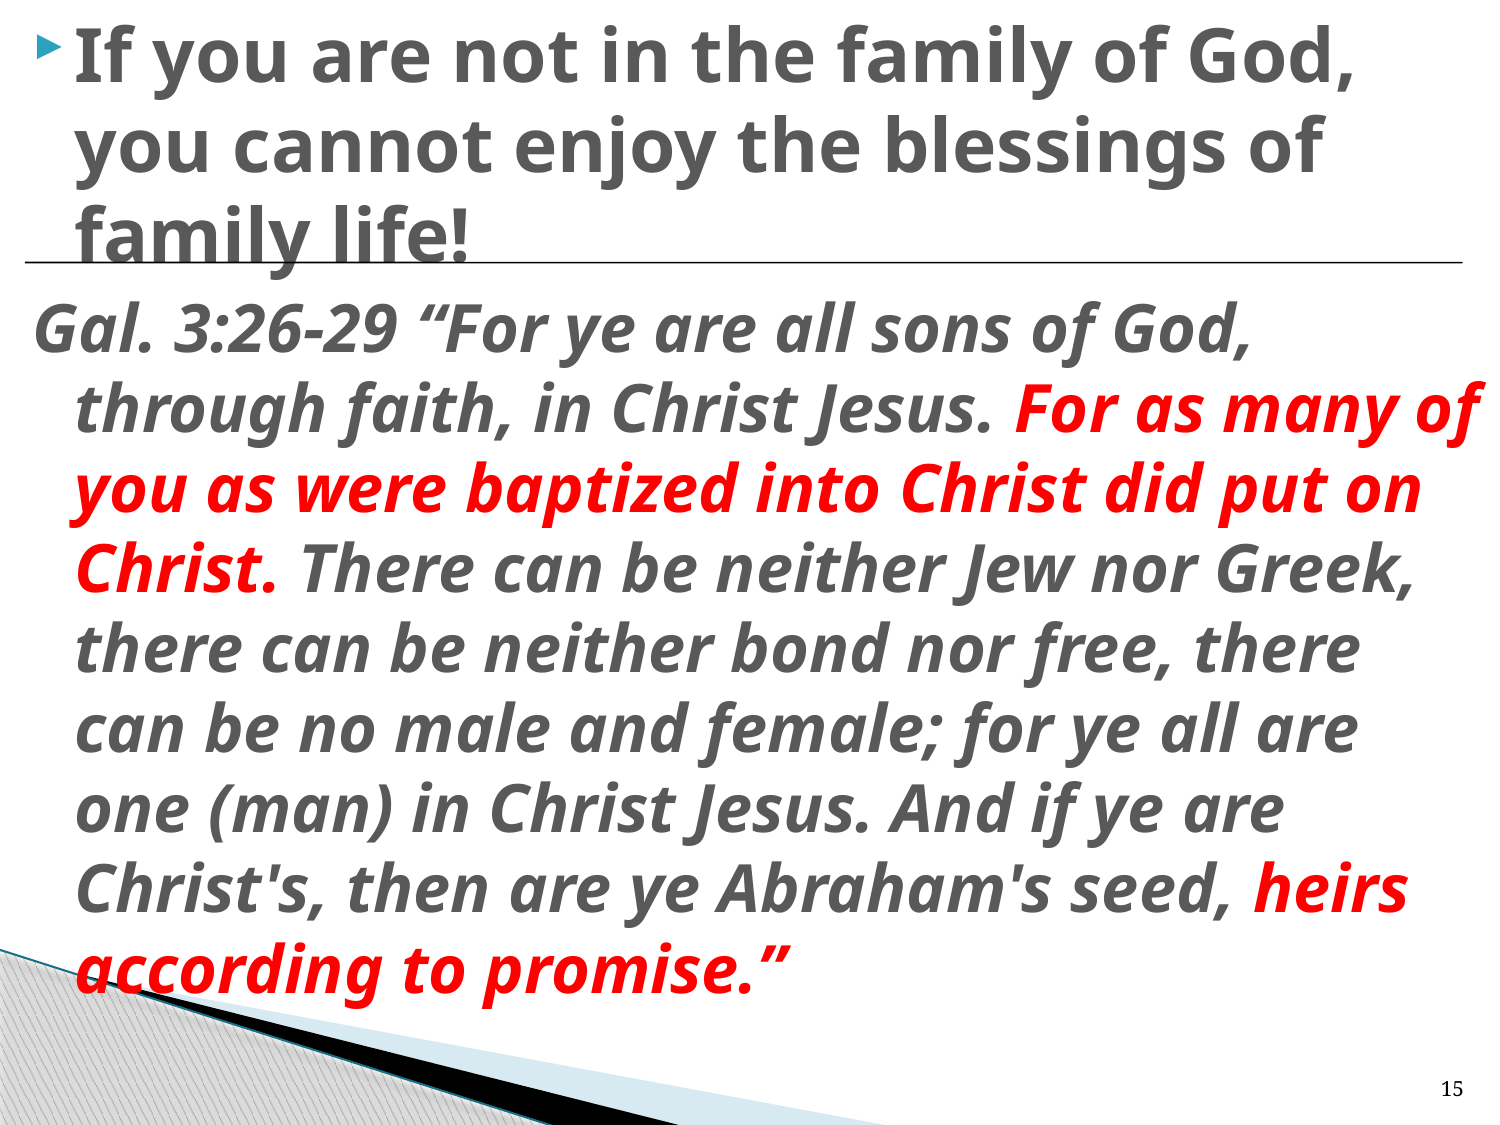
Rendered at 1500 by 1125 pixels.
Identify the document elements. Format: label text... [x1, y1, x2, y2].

slide_number 15 [1418, 1051, 1479, 1112]
list If you are not in the family of God, you cannot enjoy the blessings of family life! Gal. 3:26-29 “For ye are all sons of God, through faith, in Christ Jesus. For as many of you as were baptized into Christ did put on Christ. There can be neither Jew nor Greek, there can be neither bond nor free, there can be no male and female; for ye all are one (man) in Christ Jesus. And if ye are Christ's, then are ye Abraham's seed, heirs according to promise.” [0, 0, 1500, 1125]
